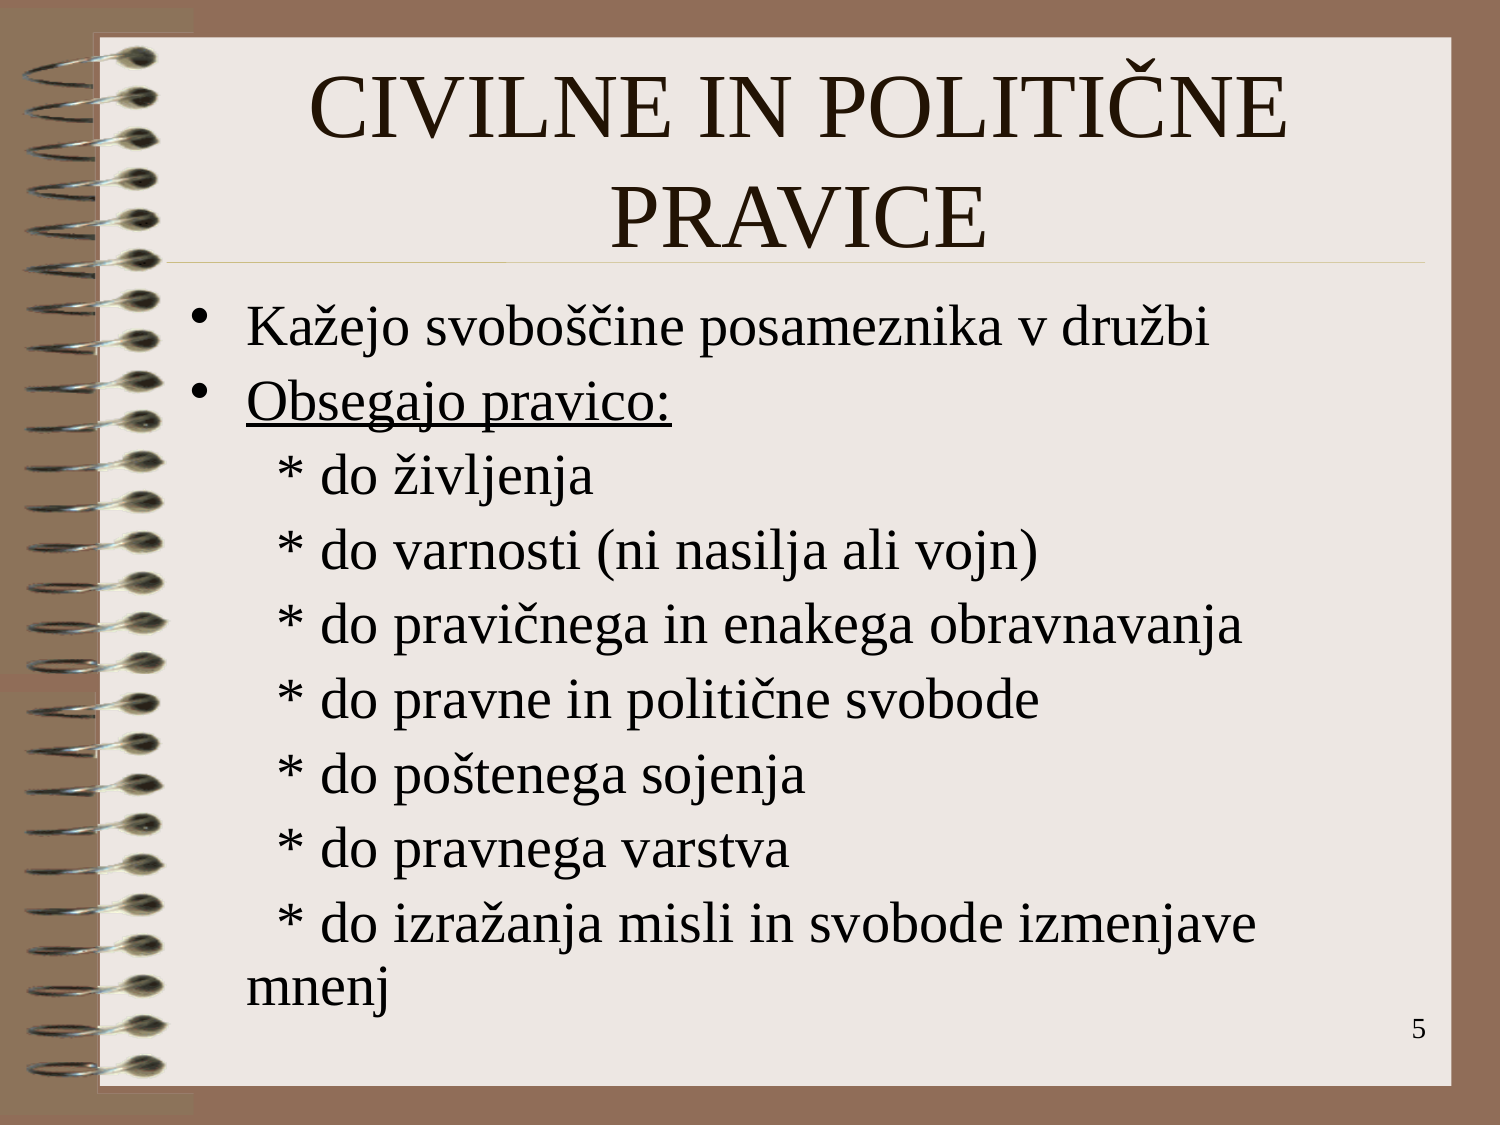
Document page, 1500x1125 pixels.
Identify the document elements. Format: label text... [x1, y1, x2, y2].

picture [0, 8, 194, 674]
picture [0, 692, 194, 1115]
slide_number 5 [1128, 1001, 1442, 1077]
title CIVILNE IN POLITIČNE PRAVICE [174, 62, 1425, 250]
list Kažejo svoboščine posameznika v družbi Obsegajo pravico: * do življenja * do varnosti (ni nasilja ali vojn) * do pravičnega in enakega obravnavanja * do pravne in politične svobode * do poštenega sojenja * do pravnega varstva * do izražanja misli in svobode izmenjave mnenj [174, 287, 1425, 963]
